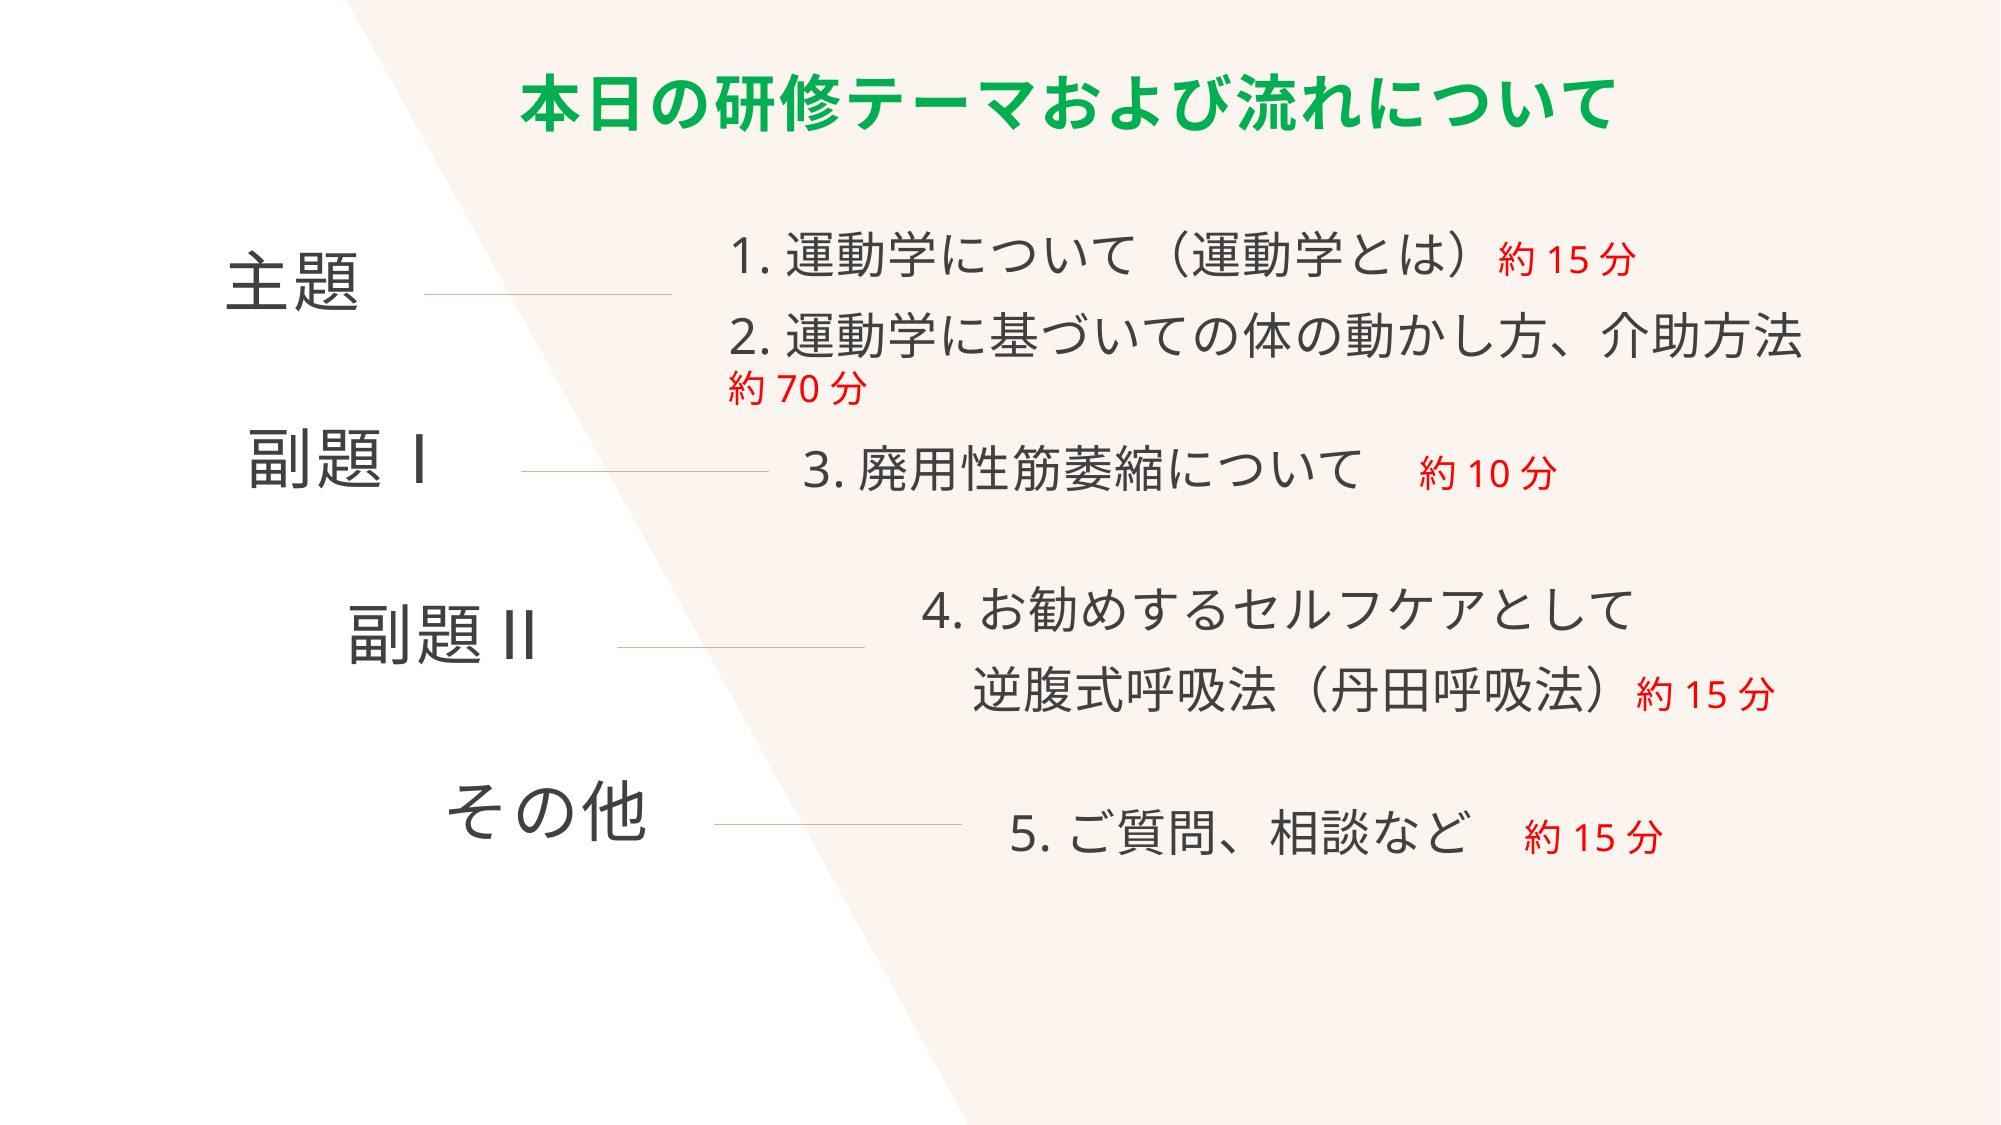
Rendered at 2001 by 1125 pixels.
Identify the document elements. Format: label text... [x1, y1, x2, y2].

list 5.ご質問、相談など 約15分 [979, 793, 2000, 960]
list 主題 [24, 242, 376, 328]
list 副題Ⅰ [117, 419, 469, 504]
title 本日の研修テーマおよび流れについて [178, 36, 1679, 177]
list 副題Ⅱ [216, 596, 568, 681]
list 1.運動学について（運動学とは）約15分 2.運動学に基づいての体の動かし方、介助方法 約70分 [713, 216, 1905, 382]
list その他 [312, 772, 664, 858]
list 3.廃用性筋萎縮について 約10分 [787, 430, 1909, 597]
list 4.お勧めするセルフケアとして 逆腹式呼吸法（丹田呼吸法）約15分 [906, 570, 2000, 737]
